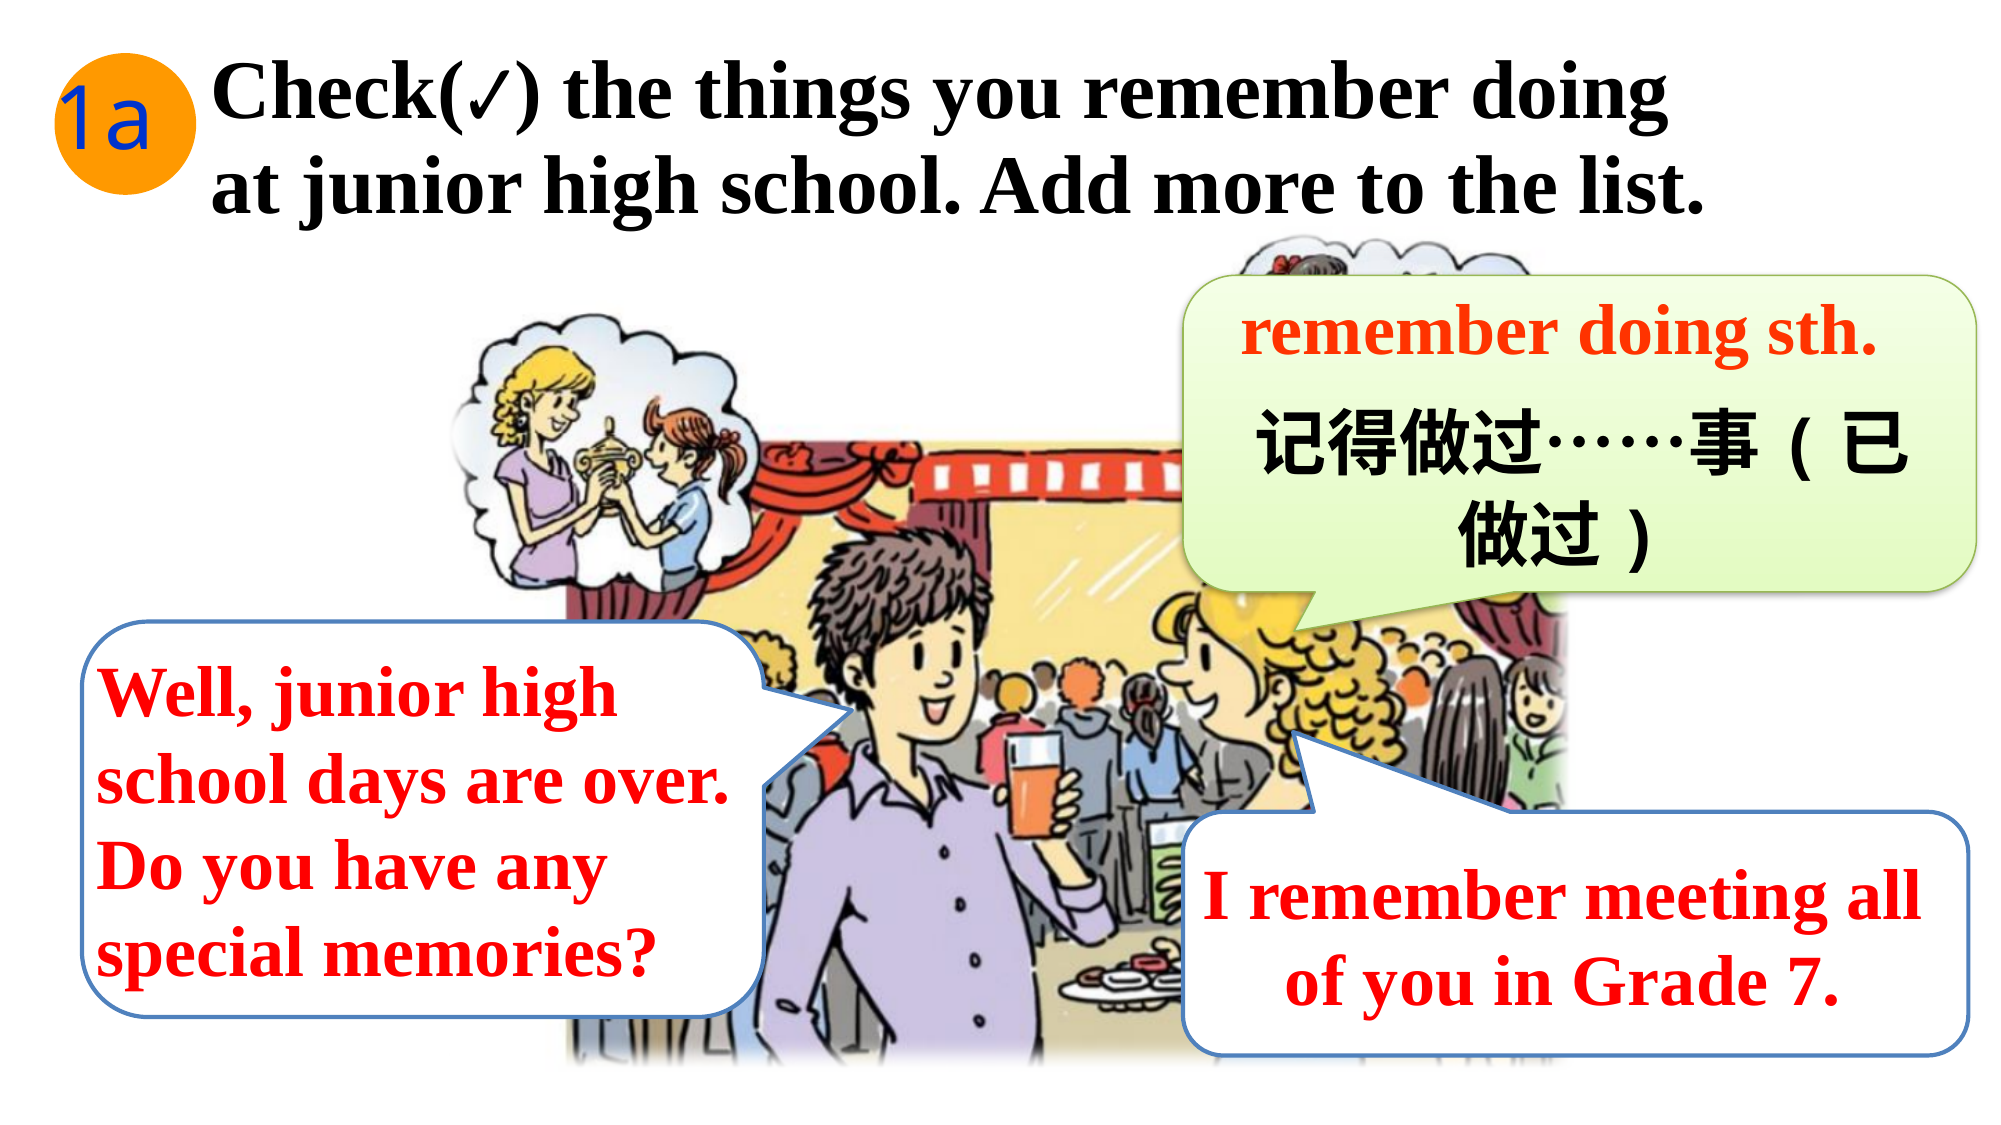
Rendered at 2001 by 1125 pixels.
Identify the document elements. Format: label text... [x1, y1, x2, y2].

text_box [1172, 811, 1969, 1056]
text_box Check(✔) the things you remember doing at junior high school. Add more to the list. [196, 35, 1772, 240]
picture [448, 226, 1576, 1072]
text_box remember doing sth. 记得做过……事(已做过) [1582, 275, 1961, 524]
text_box [1582, 289, 1978, 593]
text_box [81, 621, 778, 1018]
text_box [38, 52, 212, 196]
